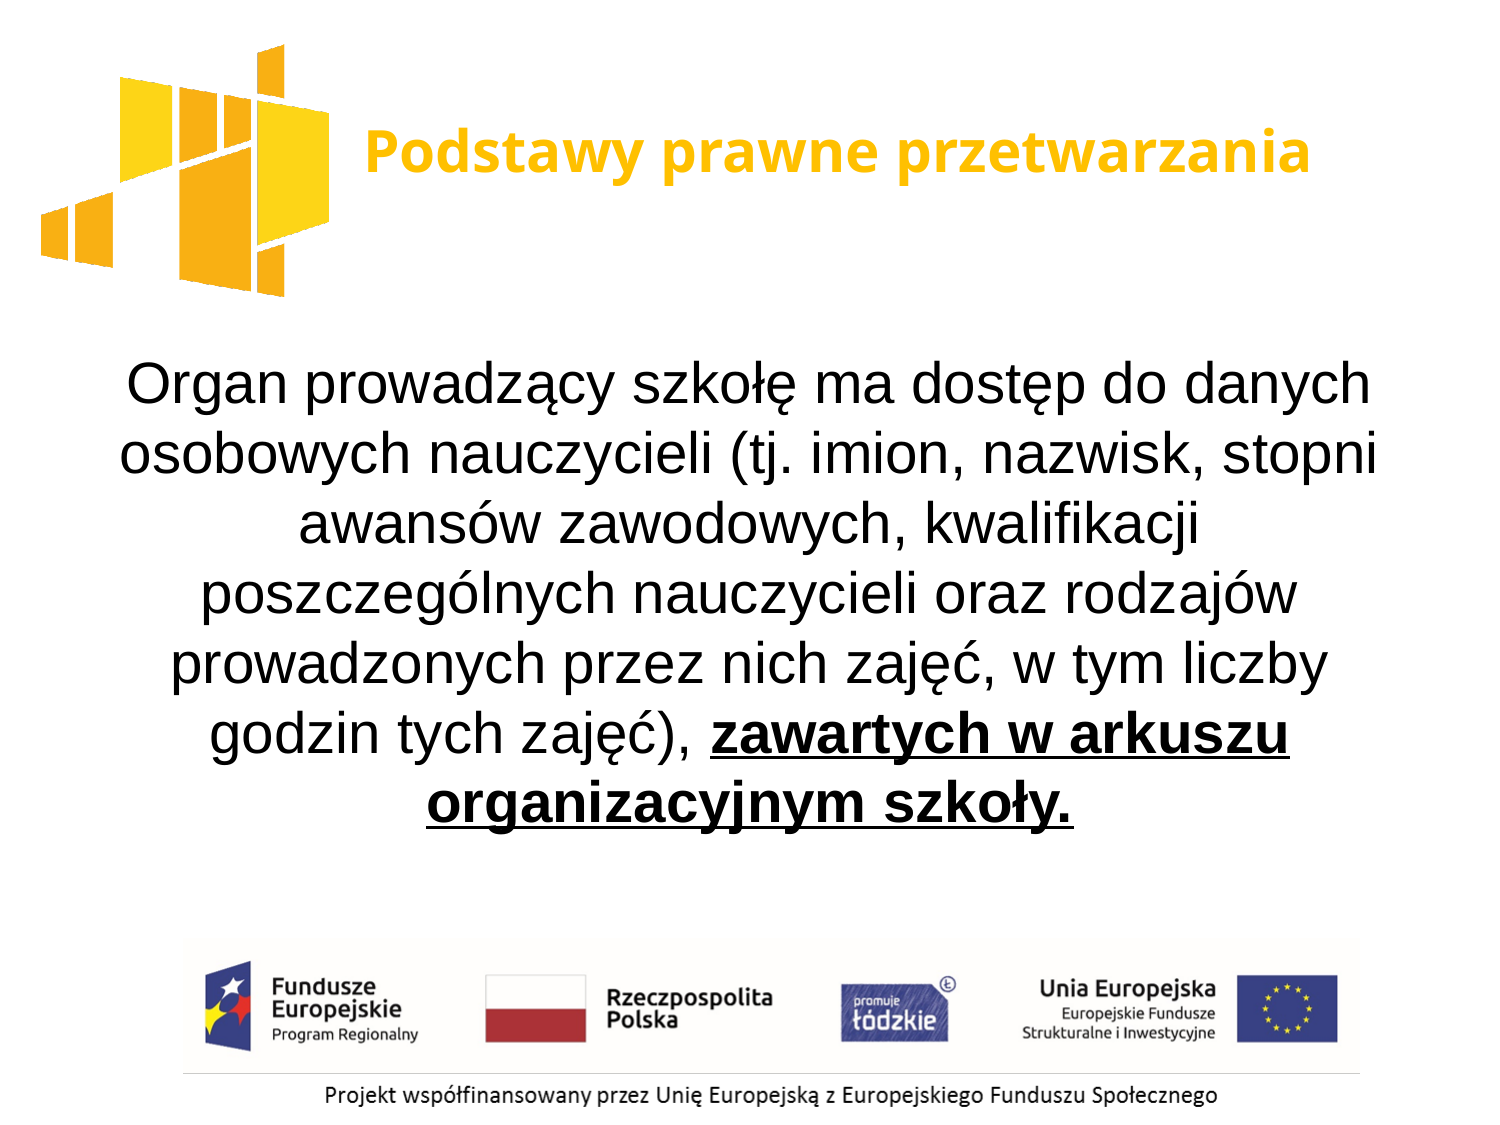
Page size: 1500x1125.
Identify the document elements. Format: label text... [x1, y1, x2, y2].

picture [183, 938, 1360, 1125]
title Podstawy prawne przetwarzania [348, 55, 1412, 243]
picture [40, 44, 329, 298]
list Organ prowadzący szkołę ma dostęp do danych osobowych nauczycieli (tj. imion, nazwisk, stopni awansów zawodowych, kwalifikacji poszczególnych nauczycieli oraz rodzajów prowadzonych przez nich zajęć, w tym liczby godzin tych zajęć), zawartych w arkuszu organizacyjnym szkoły. [87, 338, 1413, 904]
